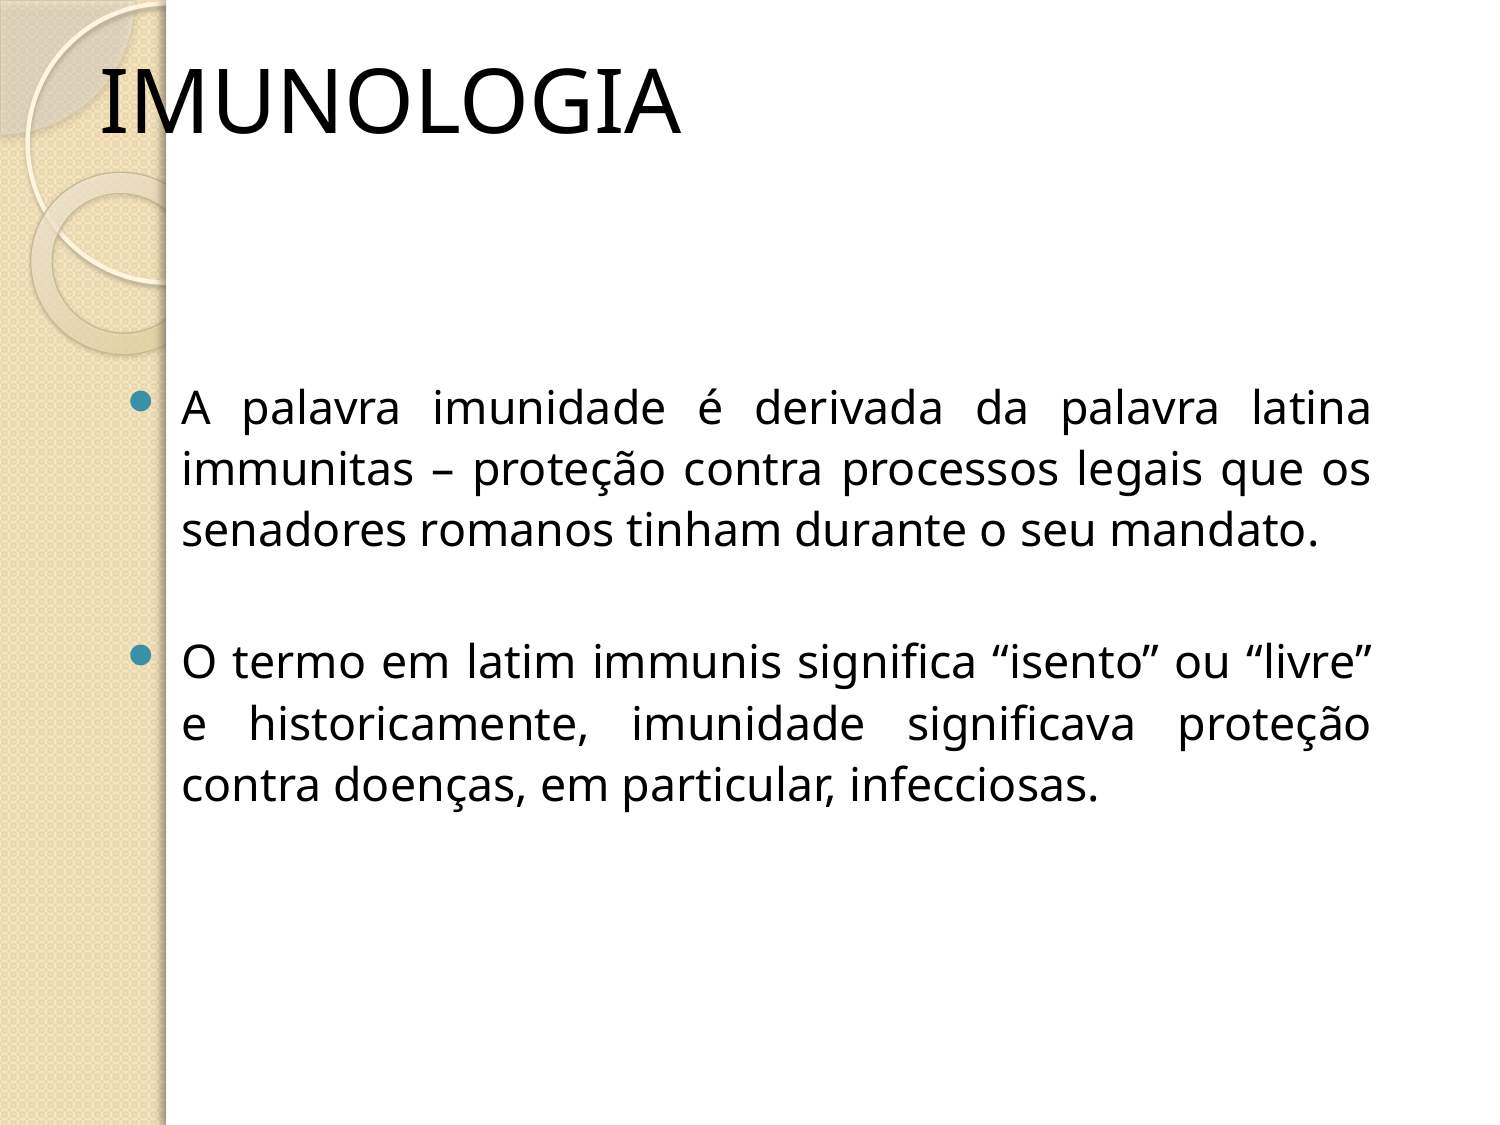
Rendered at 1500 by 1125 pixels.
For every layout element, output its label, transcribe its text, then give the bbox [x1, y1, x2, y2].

list A palavra imunidade é derivada da palavra latina immunitas – proteção contra processos legais que os senadores romanos tinham durante o seu mandato. O termo em latim immunis significa “isento” ou “livre” e historicamente, imunidade significava proteção contra doenças, em particular, infecciosas. [112, 275, 1388, 950]
title IMUNOLOGIA [84, 36, 1496, 267]
